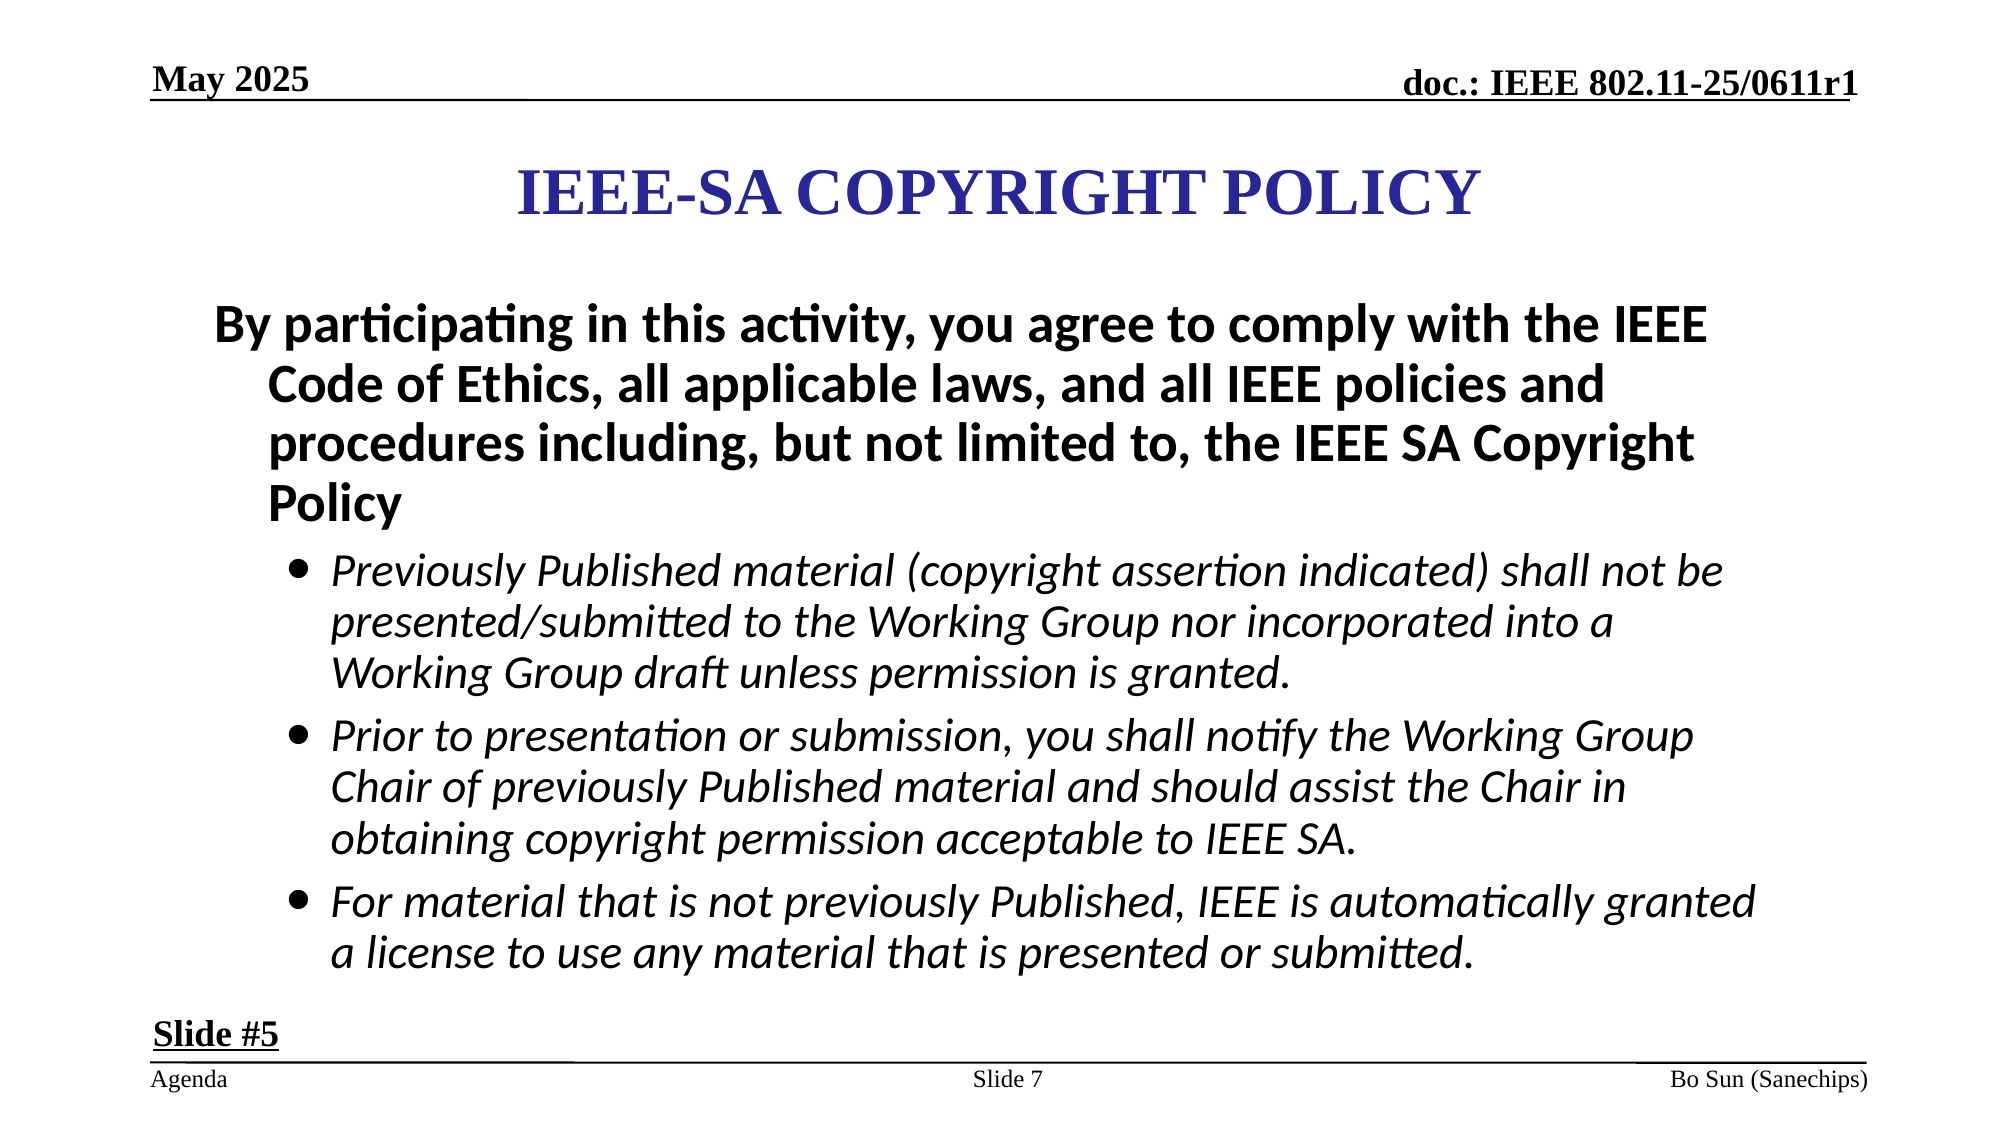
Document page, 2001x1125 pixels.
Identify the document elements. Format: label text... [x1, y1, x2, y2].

footer Bo Sun (Sanechips) [1171, 1061, 1869, 1093]
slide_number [152, 54, 563, 100]
text_box Slide #5 [138, 1002, 295, 1062]
text_box IEEE-SA COPYRIGHT POLICY [362, 100, 1638, 276]
text_box By participating in this activity, you agree to comply with the IEEE Code of Ethics, all applicable laws, and all IEEE policies and procedures including, but not limited to, the IEEE SA Copyright Policy Previously Published material (copyright assertion indicated) shall not be presented/submitted to the Working Group nor incorporated into a Working Group draft unless permission is granted. Prior to presentation or submission, you shall notify the Working Group Chair of previously Published material and should assist the Chair in obtaining copyright permission acceptable to IEEE SA. For material that is not previously Published, IEEE is automatically granted a license to use any material that is presented or submitted. [200, 287, 1800, 988]
slide_number Slide 7 [949, 1061, 1067, 1123]
